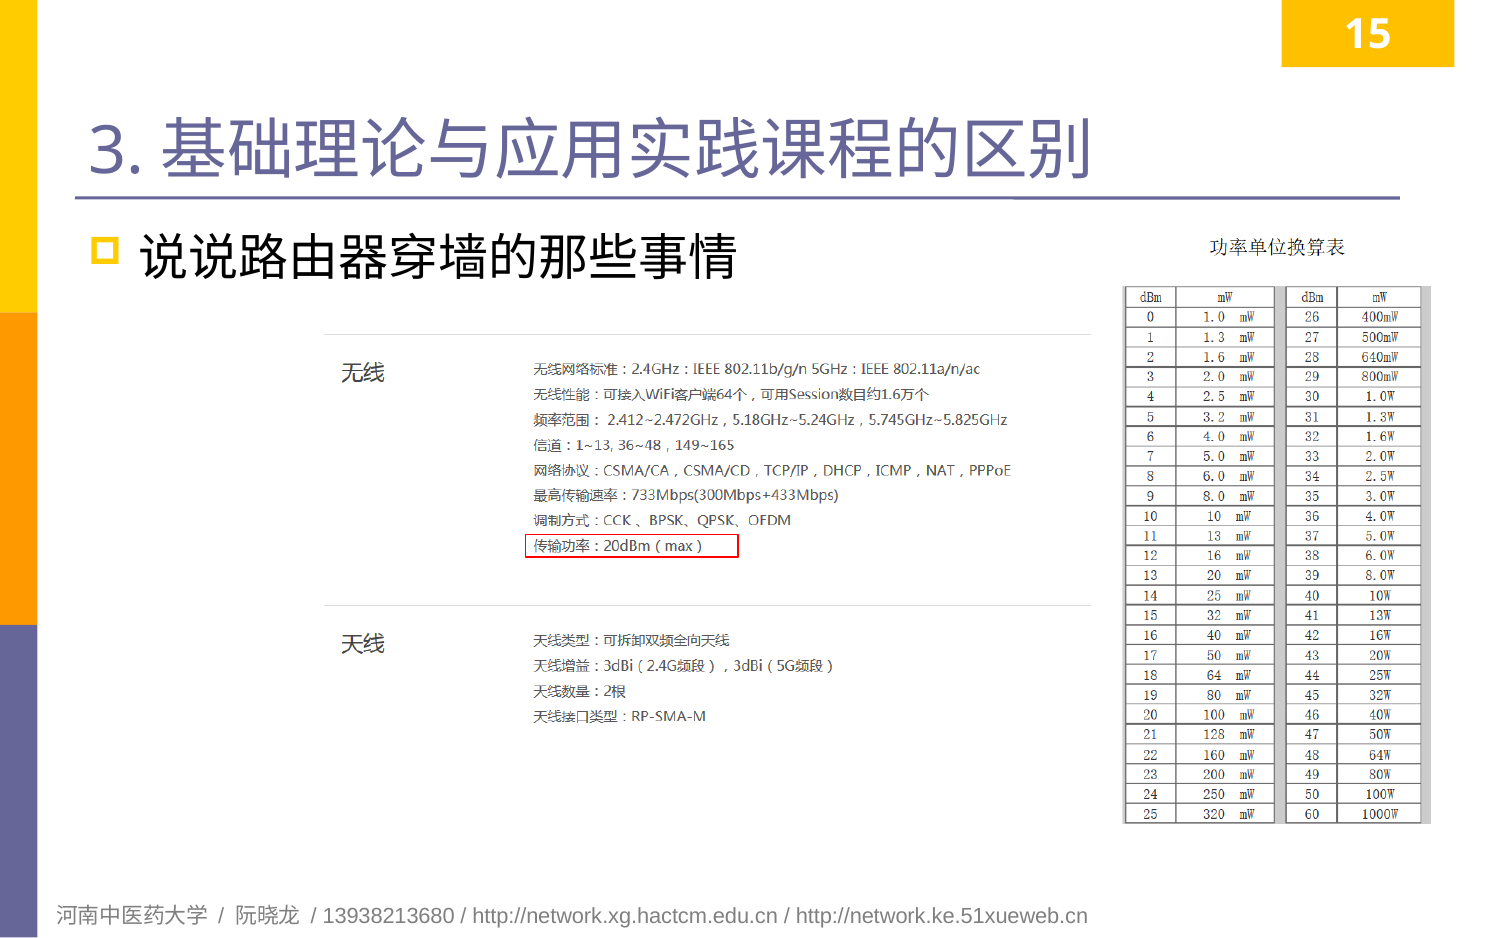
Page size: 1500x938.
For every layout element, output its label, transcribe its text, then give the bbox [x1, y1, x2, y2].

picture [301, 218, 1455, 829]
slide_number 15 [1281, 0, 1455, 68]
list 说说路由器穿墙的那些事情 [75, 218, 1425, 839]
title 3.基础理论与应用实践课程的区别 [75, 37, 1425, 194]
